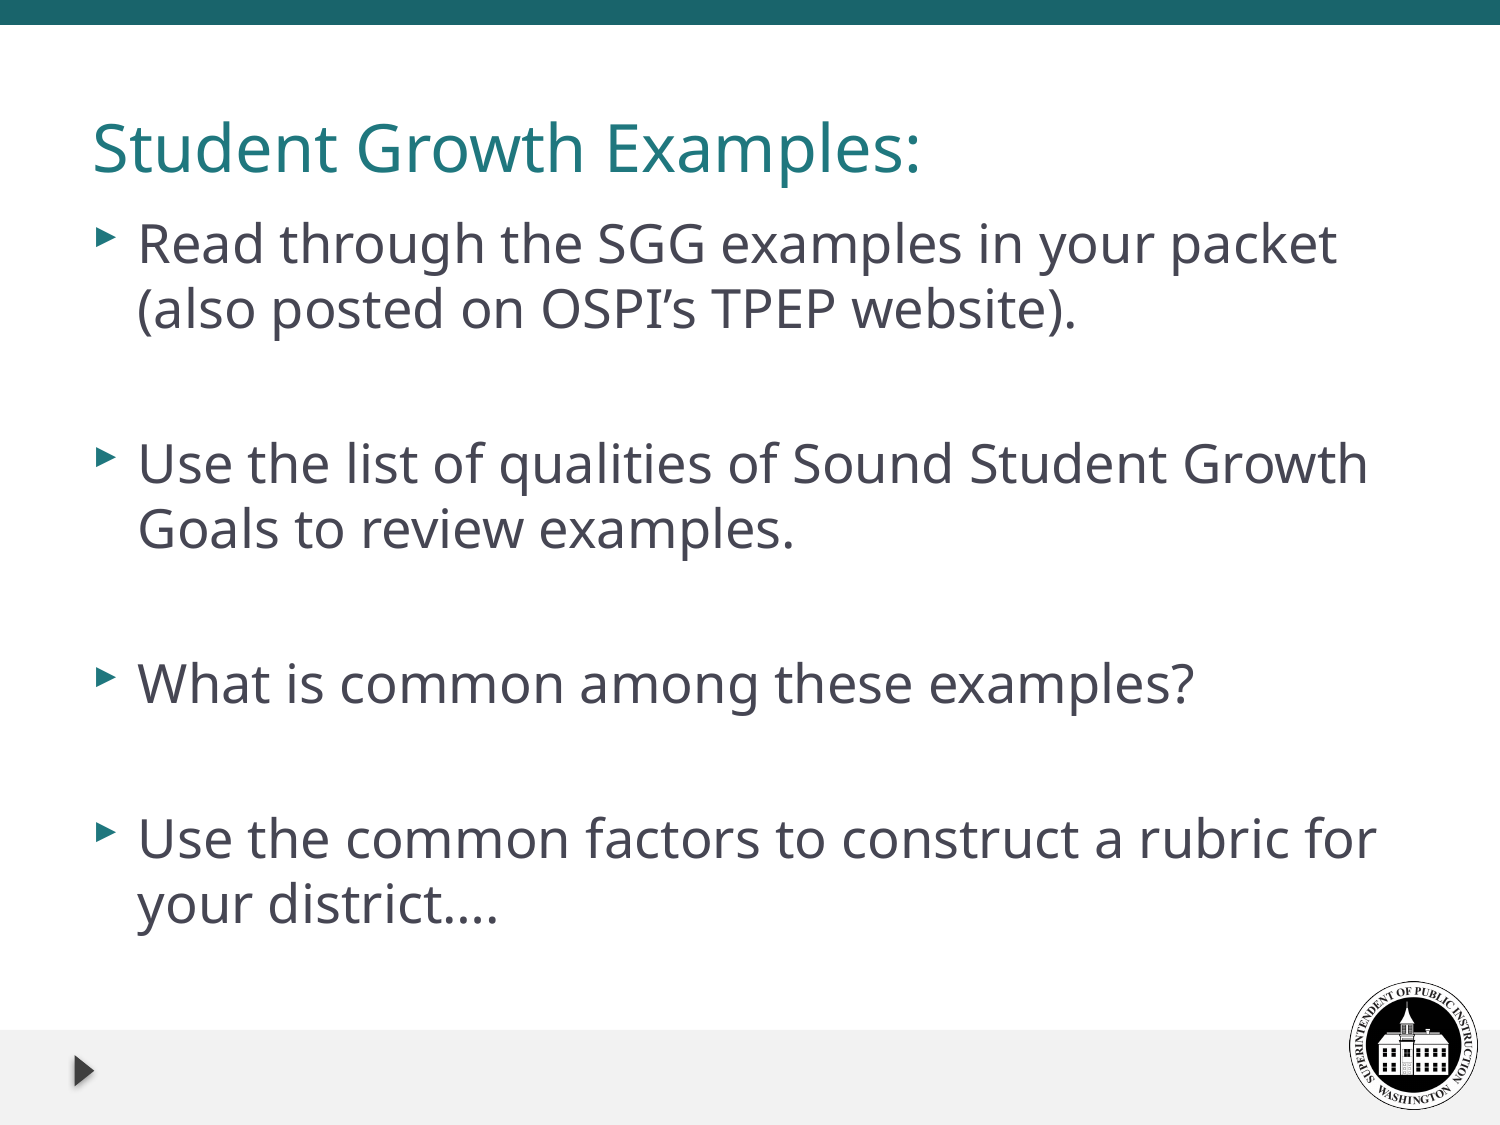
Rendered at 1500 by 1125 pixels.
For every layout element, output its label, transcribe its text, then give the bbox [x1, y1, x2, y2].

list Read through the SGG examples in your packet (also posted on OSPI’s TPEP website). Use the list of qualities of Sound Student Growth Goals to review examples. What is common among these examples? Use the common factors to construct a rubric for your district…. [77, 202, 1431, 1011]
picture [1349, 981, 1478, 1110]
title Student Growth Examples: [77, 25, 1431, 194]
